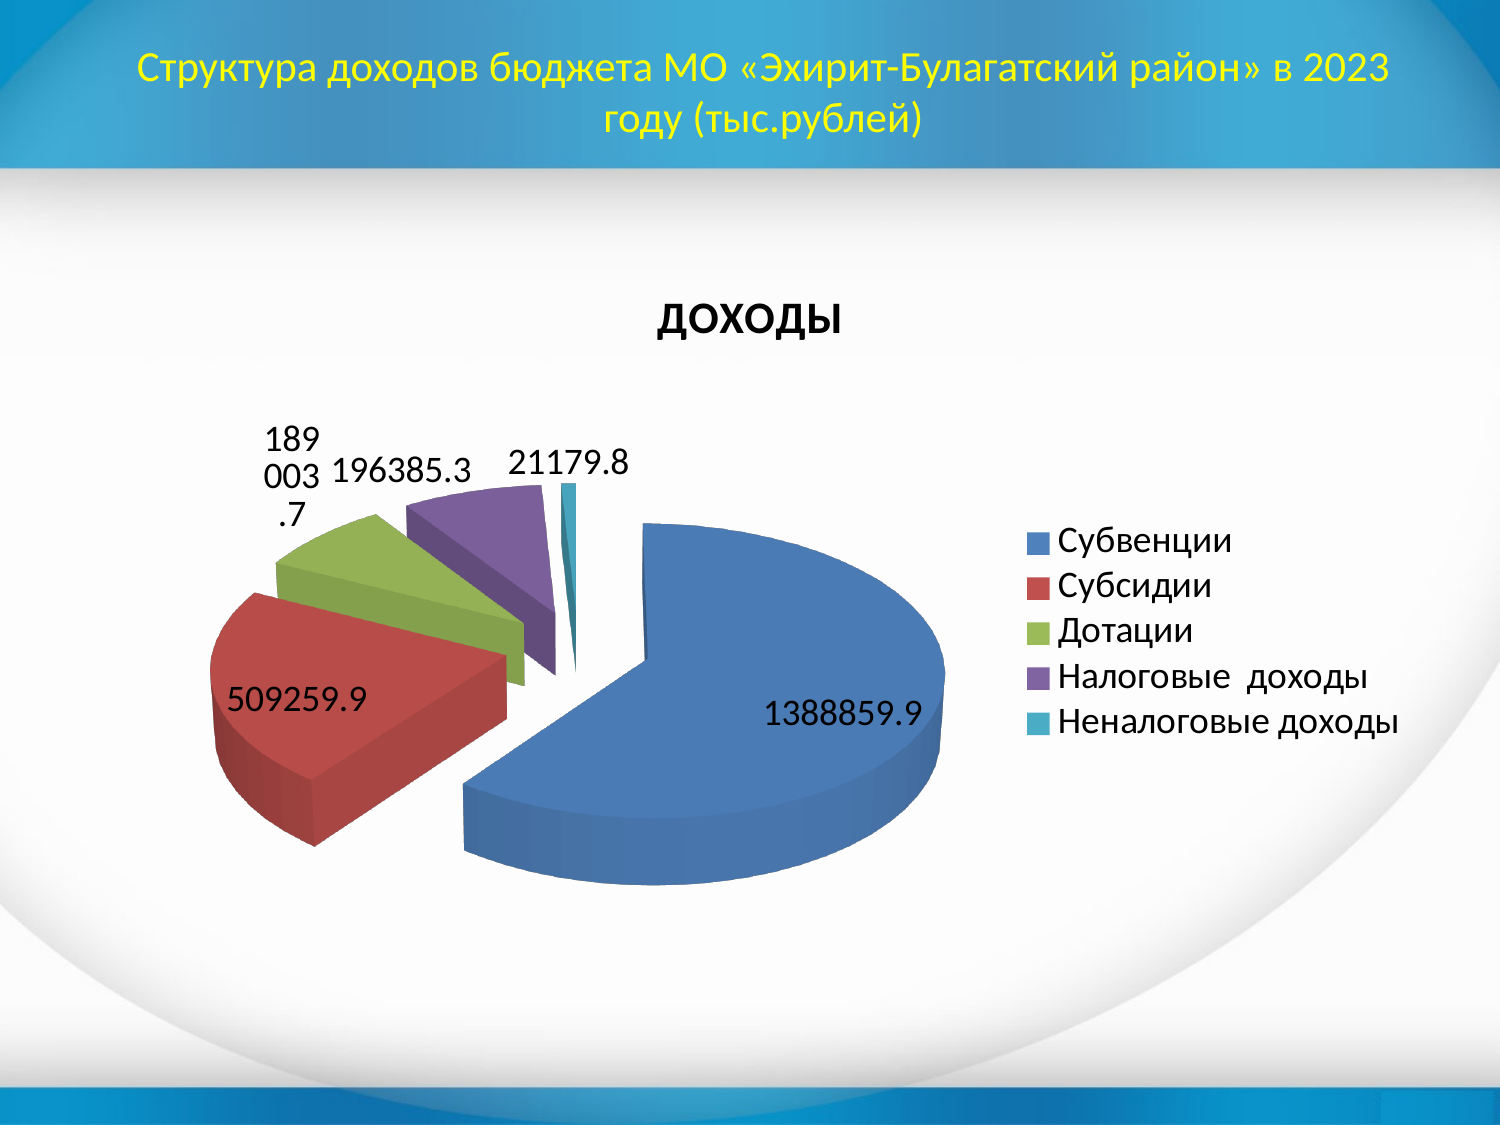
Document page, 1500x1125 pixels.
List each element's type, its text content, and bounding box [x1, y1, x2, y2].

picture [0, 0, 1500, 1125]
title Структура доходов бюджета МО «Эхирит-Булагатский район» в 2023 году (тыс.рублей) [88, 30, 1439, 149]
chart [74, 262, 1426, 1006]
